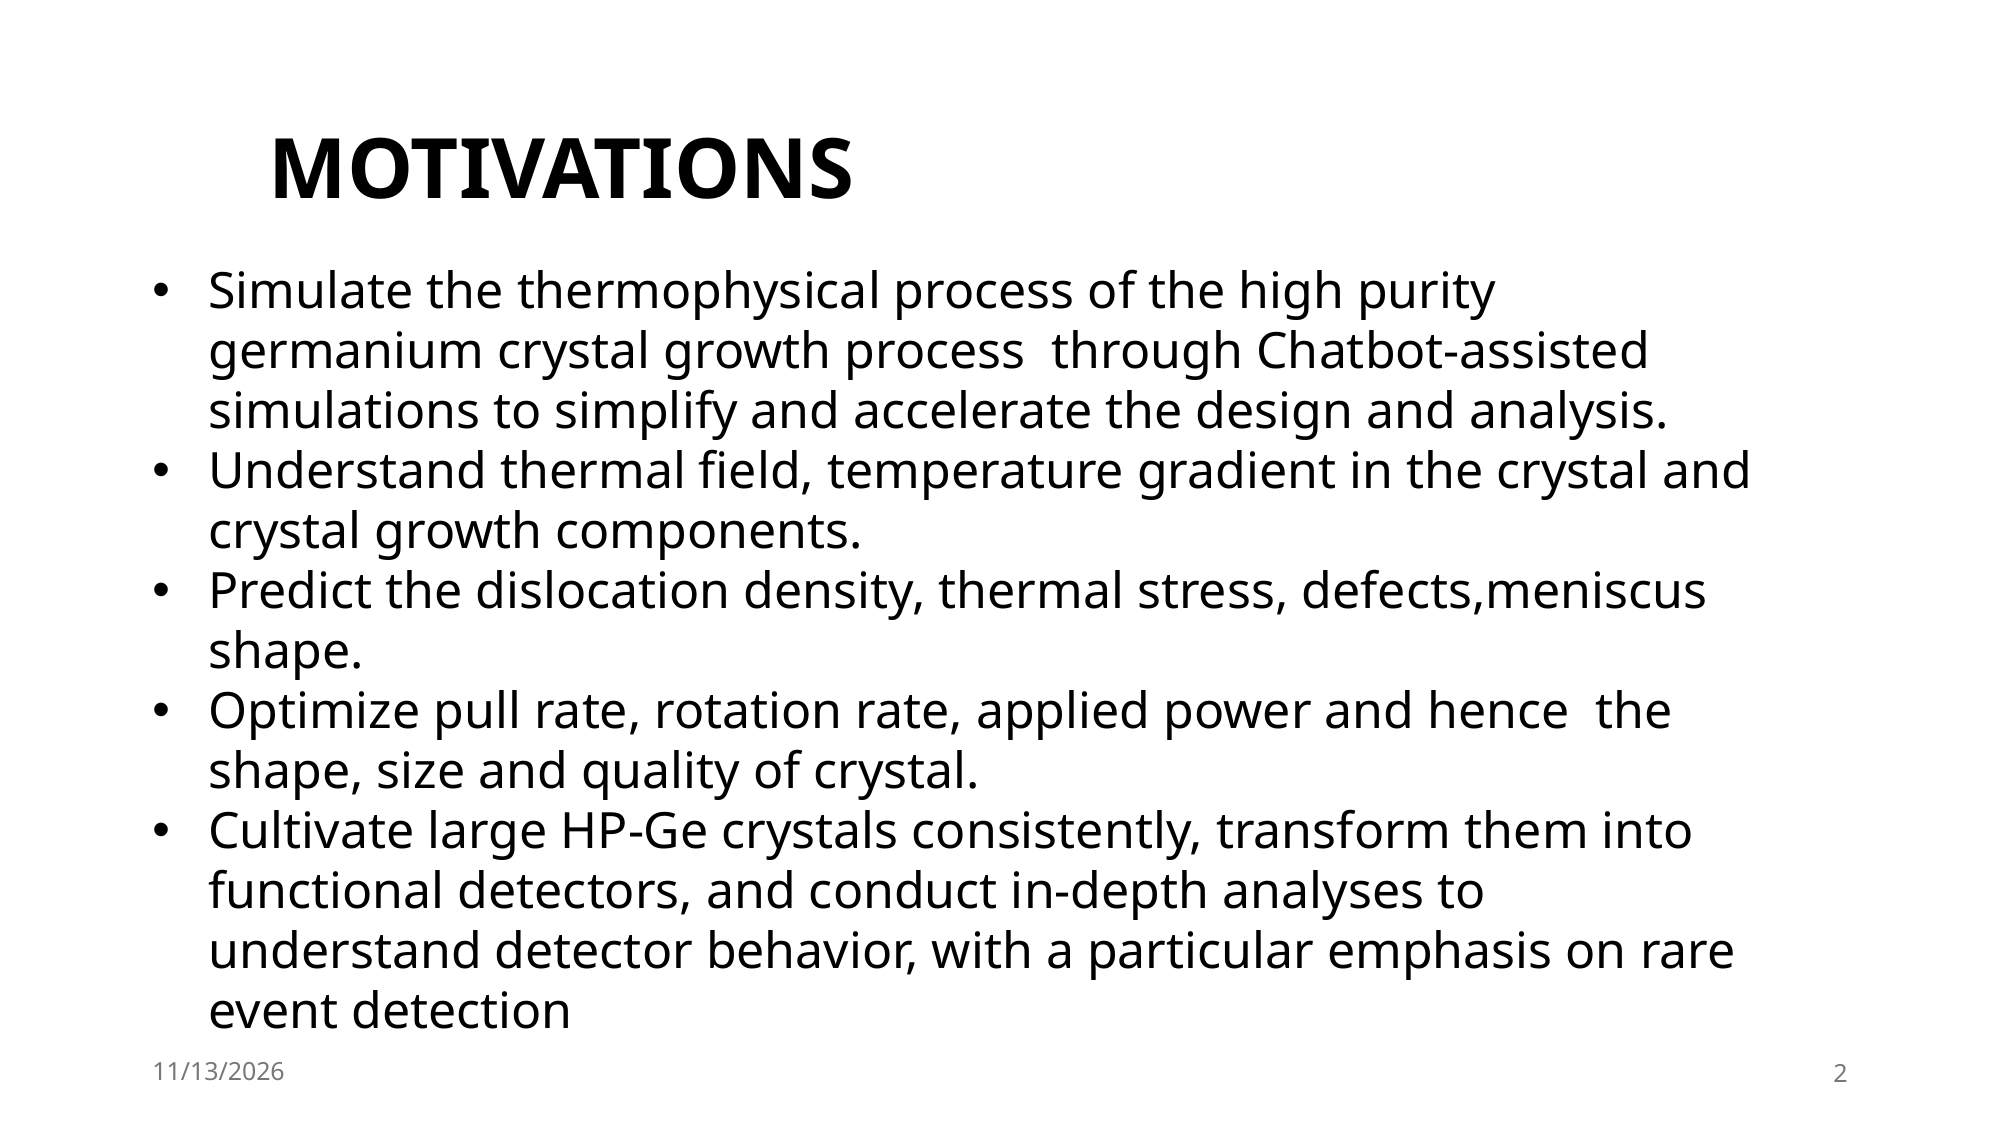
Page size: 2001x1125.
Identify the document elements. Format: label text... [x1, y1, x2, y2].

text_box MOTIVATIONS [253, 107, 870, 191]
text_box Simulate the thermophysical process of the high purity germanium crystal growth process through Chatbot-assisted simulations to simplify and accelerate the design and analysis. Understand thermal field, temperature gradient in the crystal and crystal growth components. Predict the dislocation density, thermal stress, defects,meniscus shape. Optimize pull rate, rotation rate, applied power and hence the shape, size and quality of crystal. Cultivate large HP-Ge crystals consistently, transform them into functional detectors, and conduct in-depth analyses to understand detector behavior, with a particular emphasis on rare event detection [137, 191, 1780, 1047]
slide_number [137, 1042, 588, 1103]
slide_number 2 [1412, 1042, 1863, 1103]
